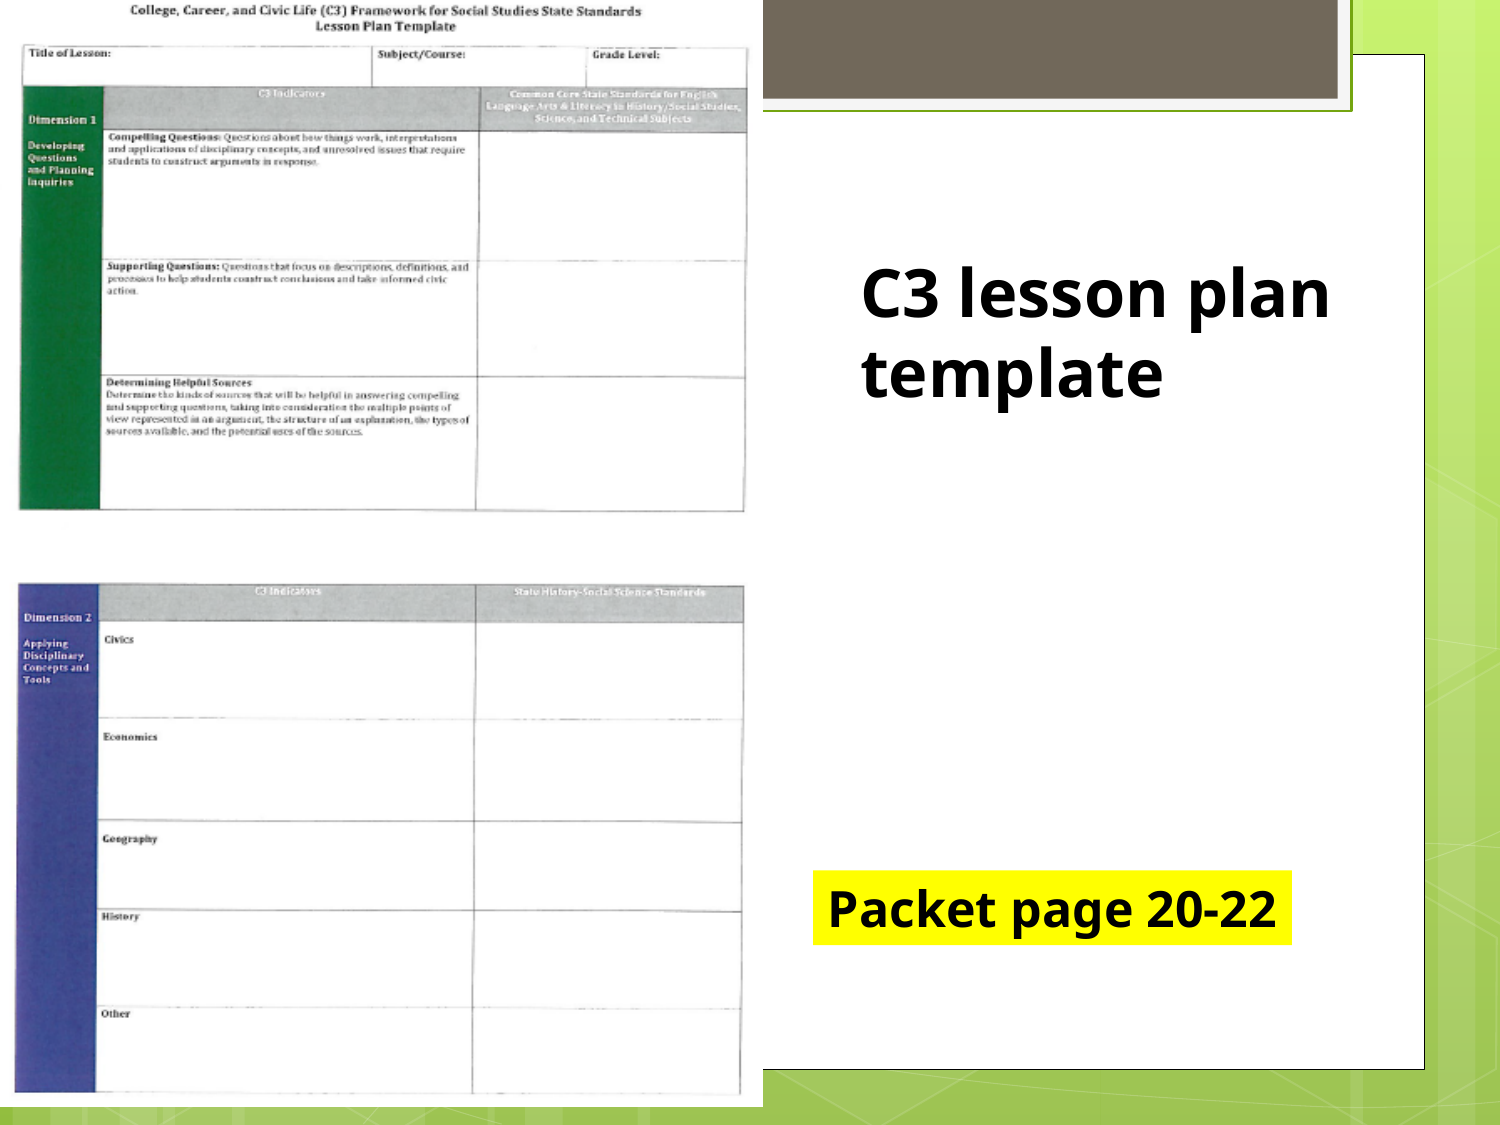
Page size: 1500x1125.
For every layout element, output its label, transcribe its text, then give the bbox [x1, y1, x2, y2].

text_box Packet page 20-22 [813, 870, 1292, 946]
text_box C3 lesson plan template [845, 243, 1366, 418]
picture [0, 0, 763, 1107]
